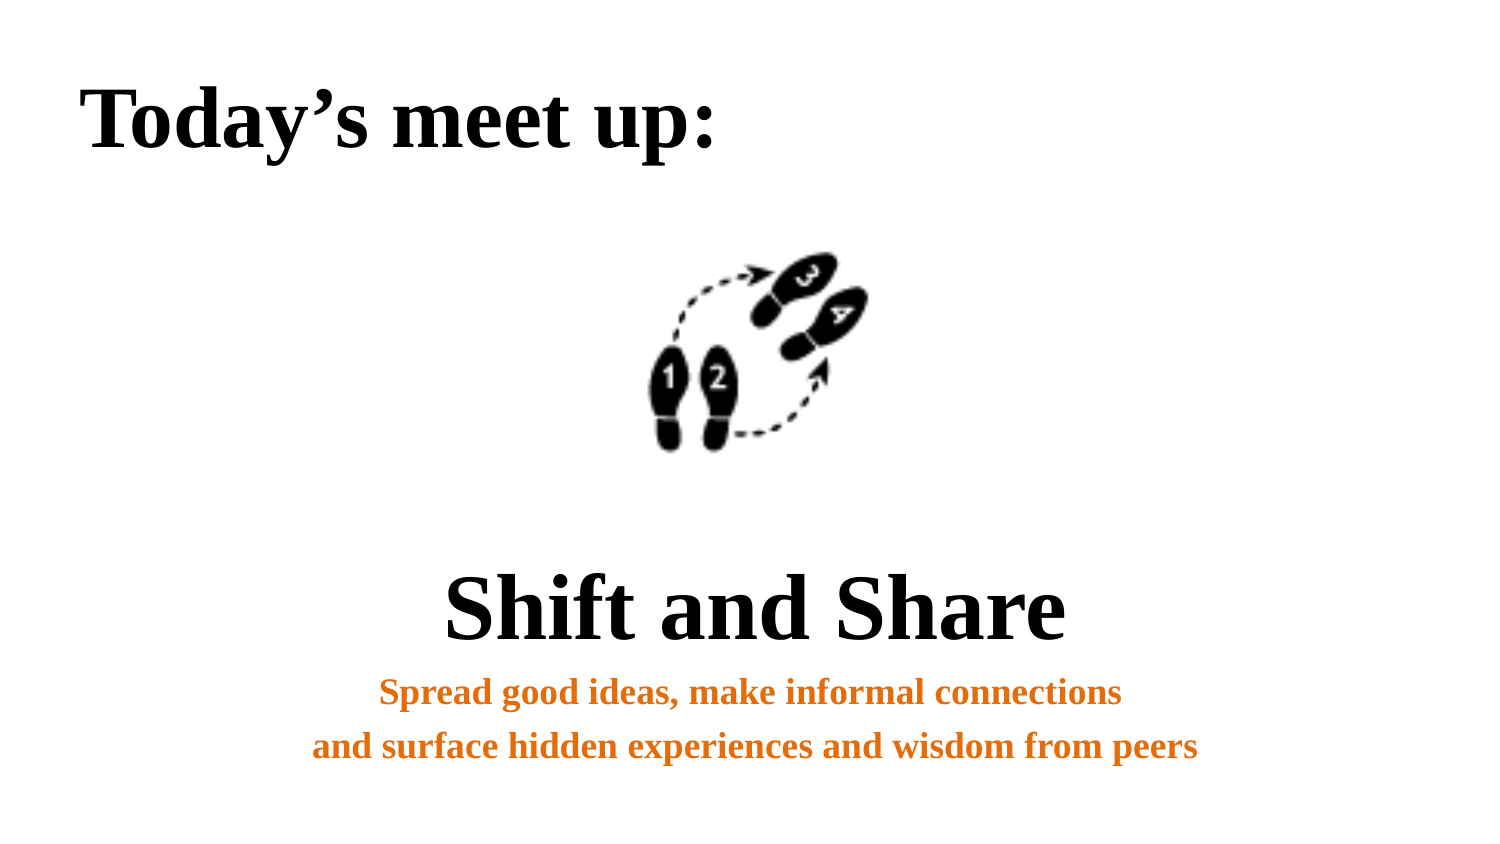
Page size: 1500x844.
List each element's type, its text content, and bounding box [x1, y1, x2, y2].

text_box Today’s meet up: [62, 44, 737, 180]
picture [646, 240, 872, 464]
text_box Shift and Share Spread good ideas, make informal connections and surface hidden experiences and wisdom from peers [52, 522, 1458, 766]
